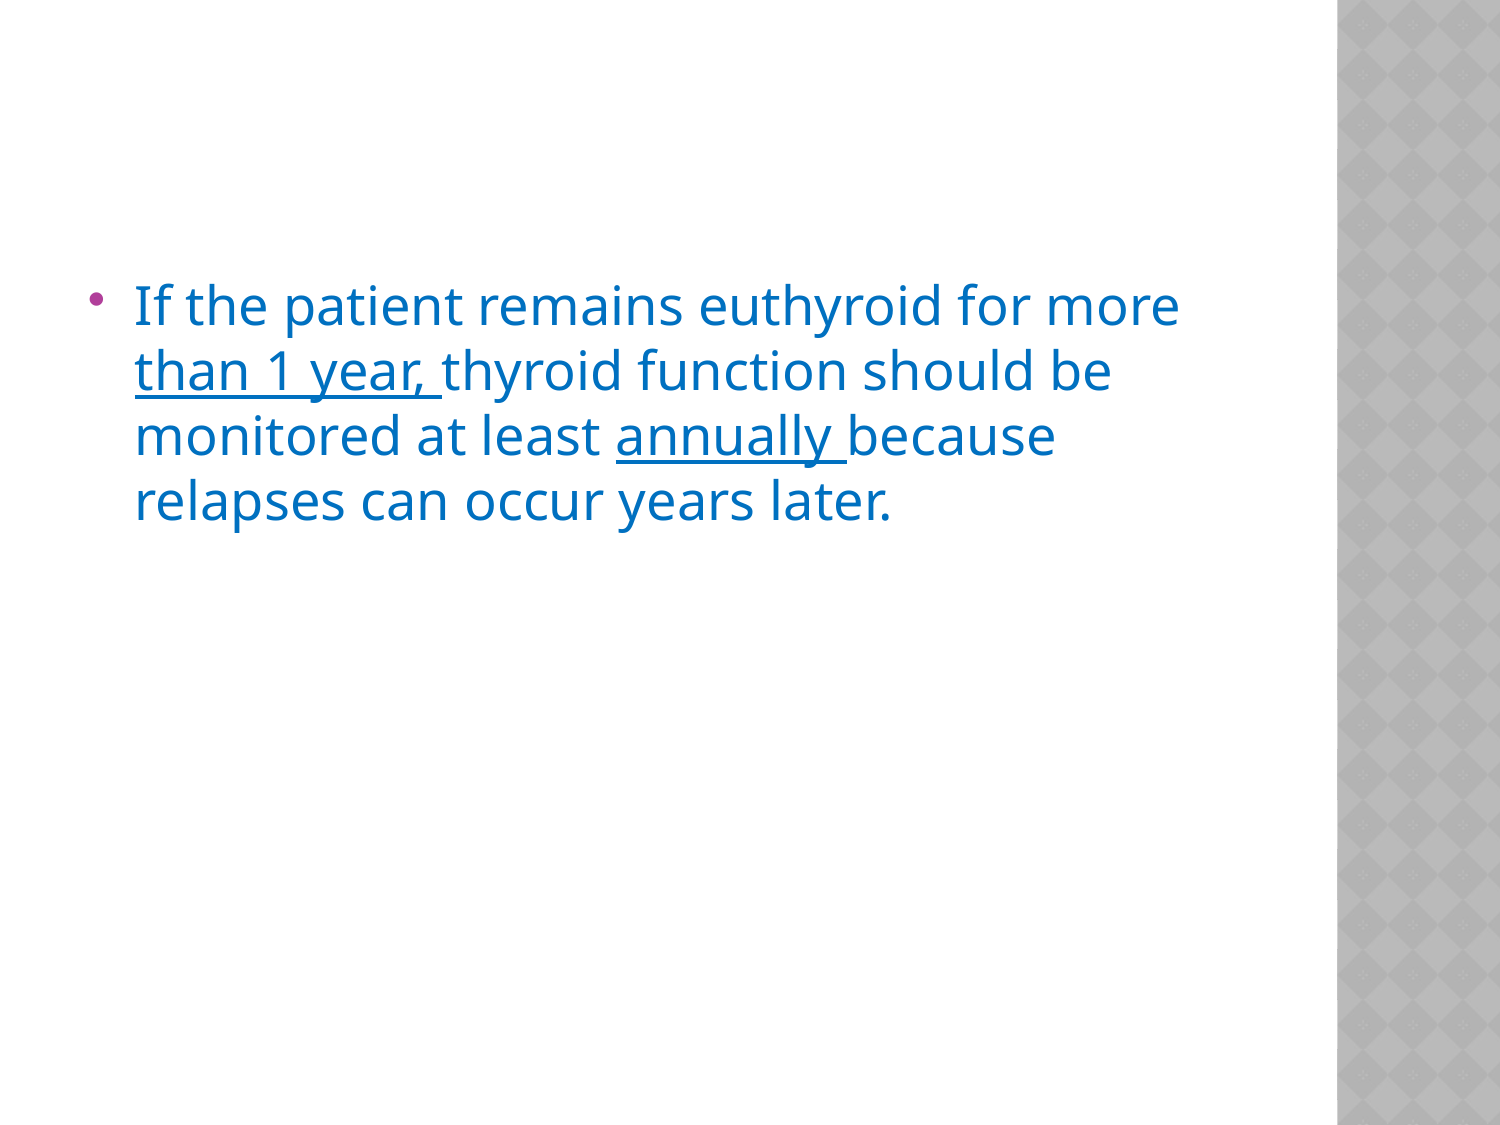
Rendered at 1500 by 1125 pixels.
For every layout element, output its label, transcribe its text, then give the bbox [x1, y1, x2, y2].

list If the patient remains euthyroid for more than 1 year, thyroid function should be monitored at least annually because relapses can occur years later. [75, 264, 1263, 1059]
